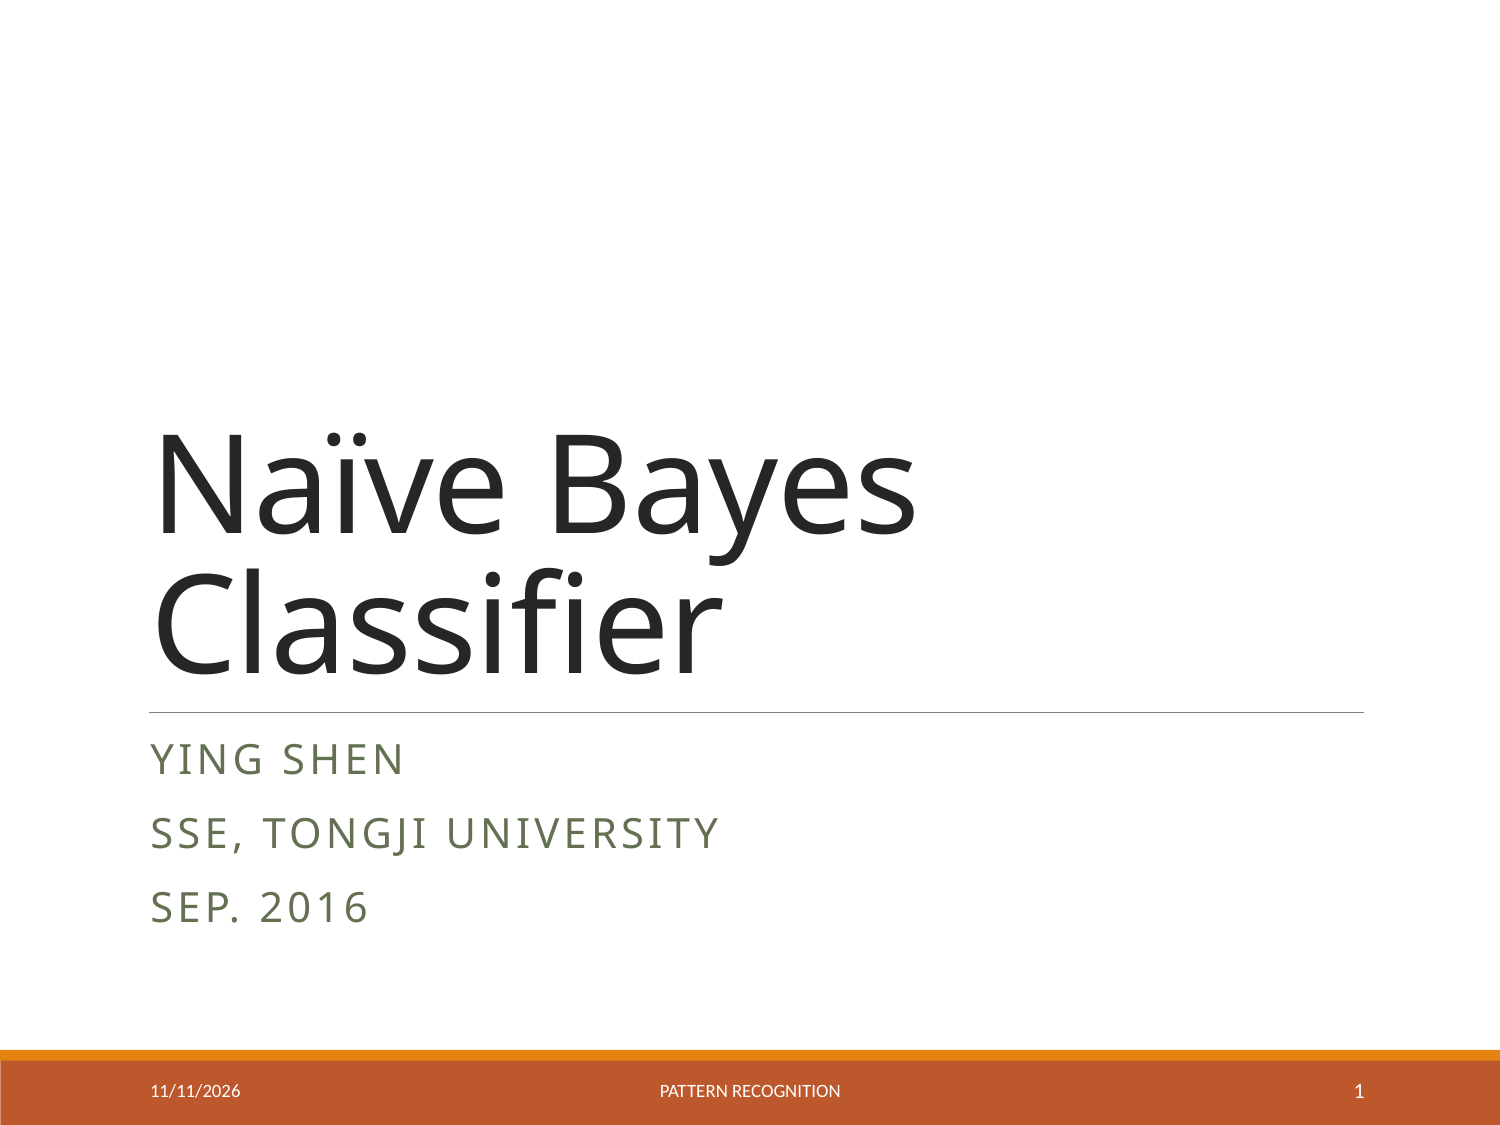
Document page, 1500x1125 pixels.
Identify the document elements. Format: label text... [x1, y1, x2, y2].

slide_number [135, 1059, 440, 1120]
subtitle Ying shen Sse, tongji university Sep. 2016 [135, 730, 1373, 997]
slide_number 1 [1218, 1059, 1380, 1120]
footer Pattern recognition [453, 1059, 1047, 1120]
title Naïve Bayes Classifier [135, 124, 1373, 710]
